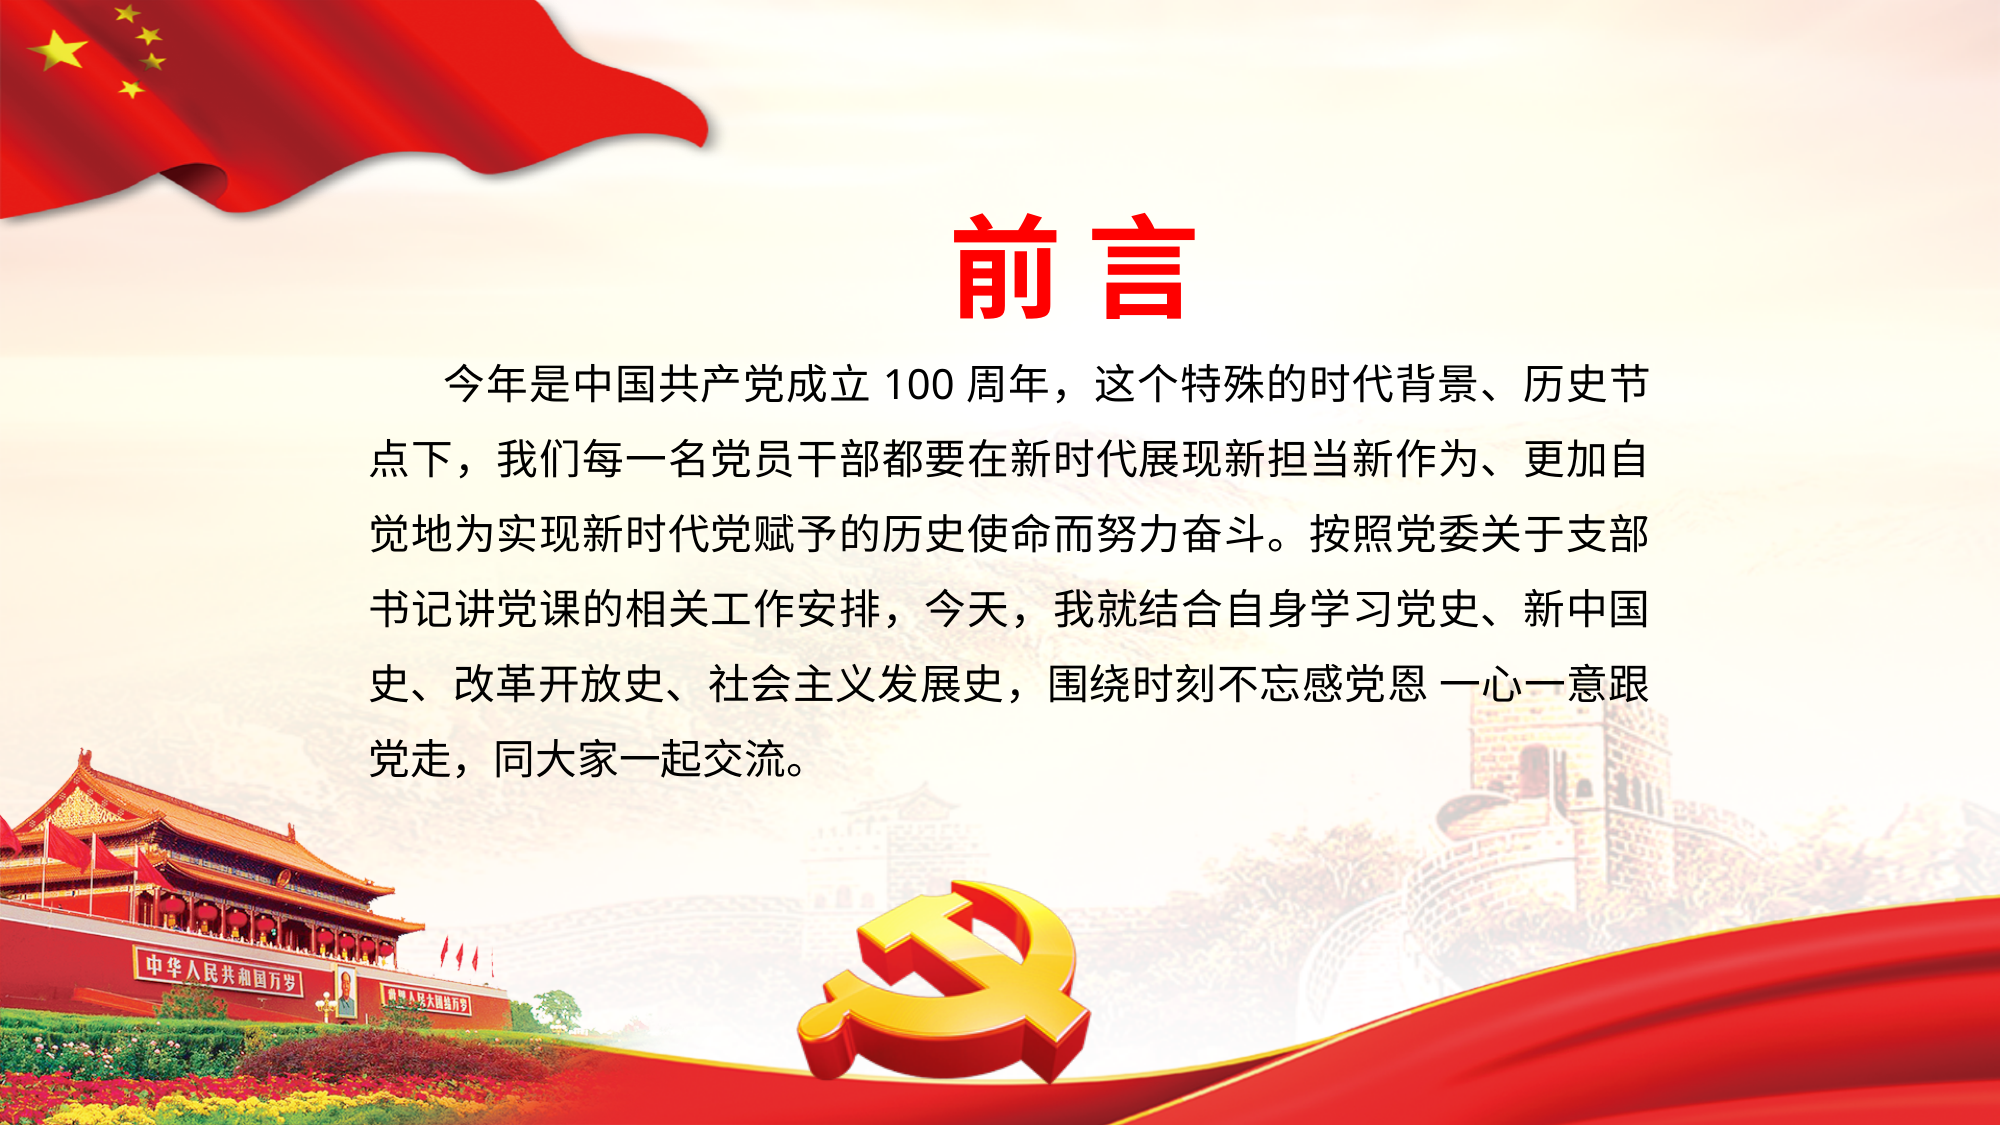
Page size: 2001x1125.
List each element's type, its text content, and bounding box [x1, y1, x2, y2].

text_box 前 言 [874, 189, 1275, 340]
text_box 今年是中国共产党成立100周年，这个特殊的时代背景、历史节点下，我们每一名党员干部都要在新时代展现新担当新作为、更加自觉地为实现新时代党赋予的历史使命而努力奋斗。按照党委关于支部书记讲党课的相关工作安排，今天，我就结合自身学习党史、新中国史、改革开放史、社会主义发展史，围绕时刻不忘感党恩 一心一意跟党走，同大家一起交流。 [353, 325, 1666, 791]
picture [0, 0, 2000, 1125]
